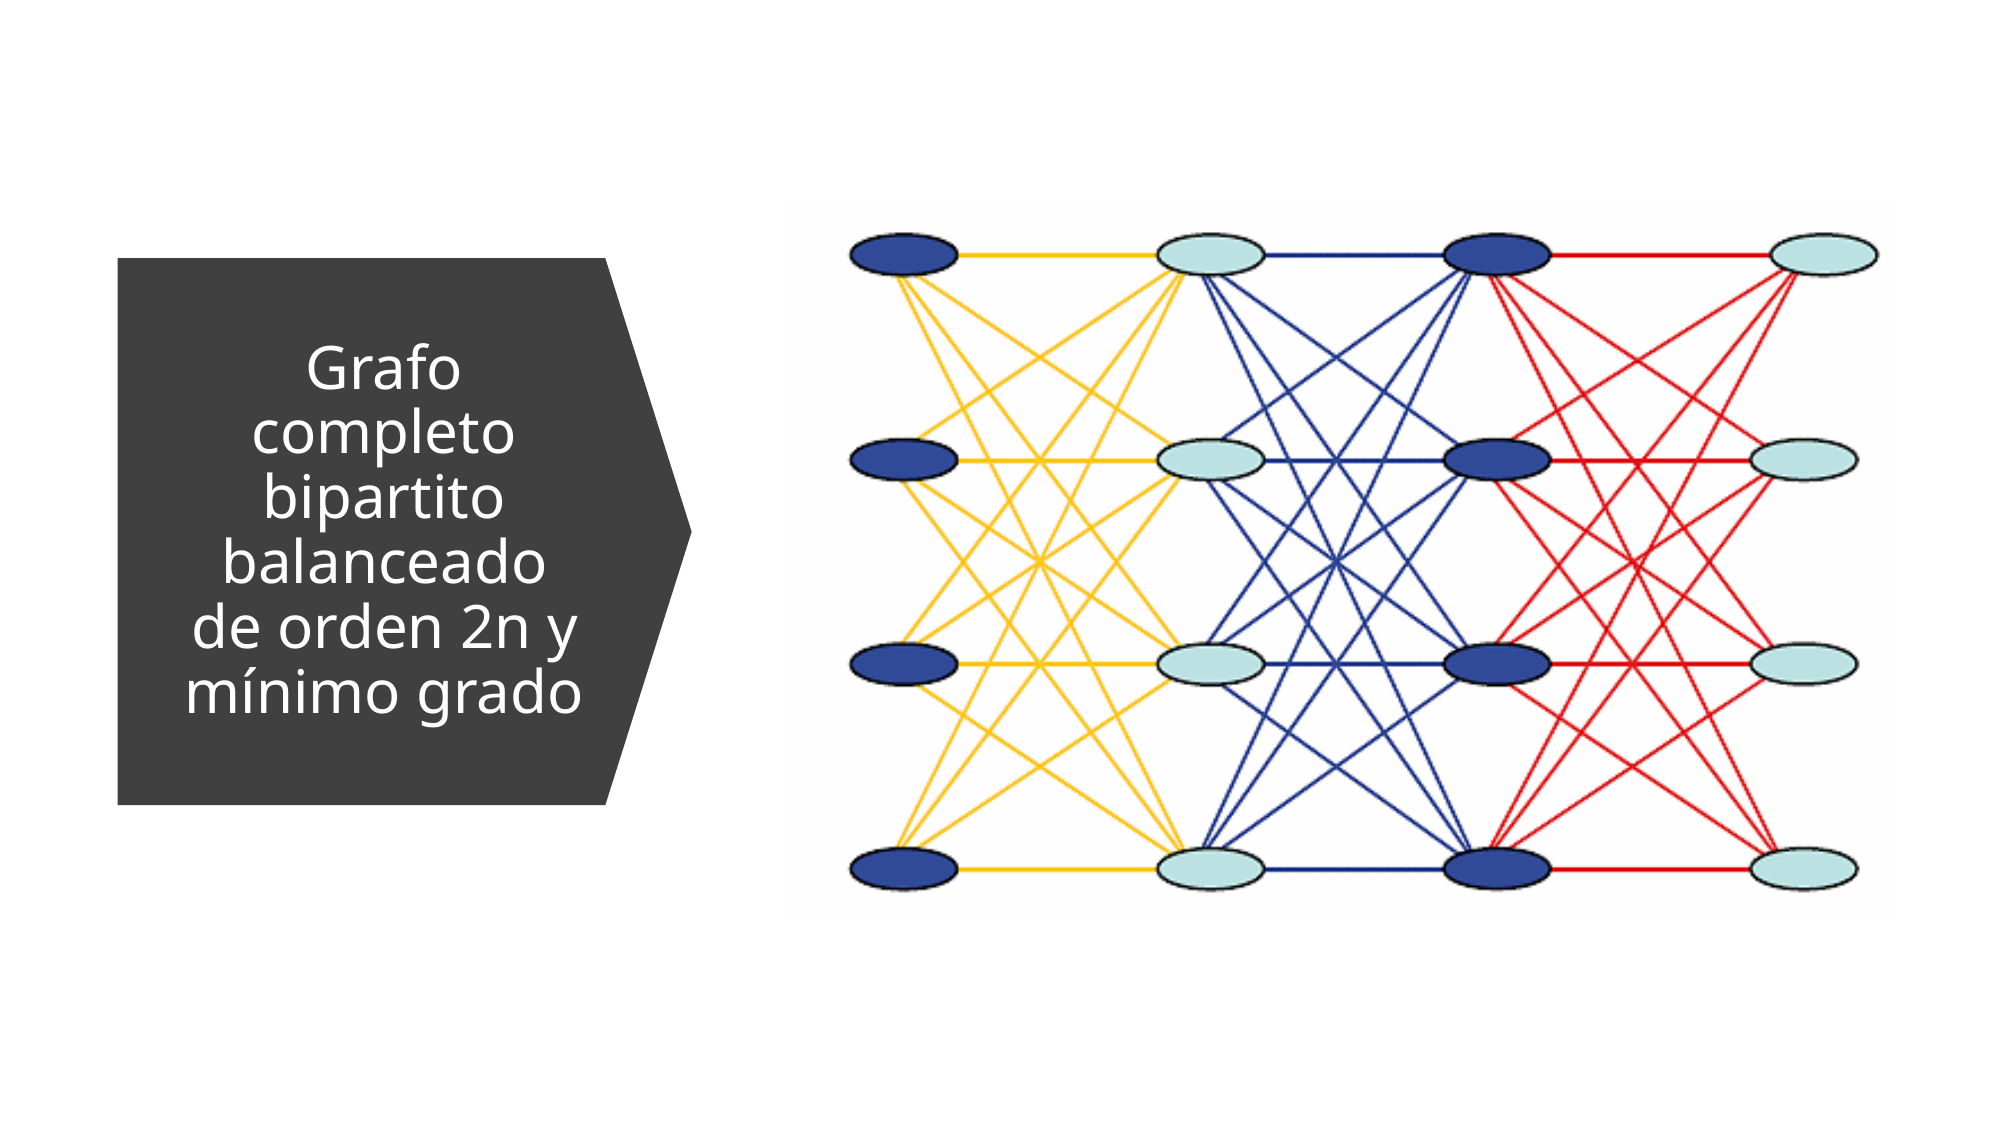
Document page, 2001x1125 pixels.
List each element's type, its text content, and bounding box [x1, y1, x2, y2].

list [783, 204, 1896, 920]
text_box [116, 257, 693, 807]
title Grafo completo bipartito balanceado de orden 2n y mínimo grado [168, 322, 601, 741]
